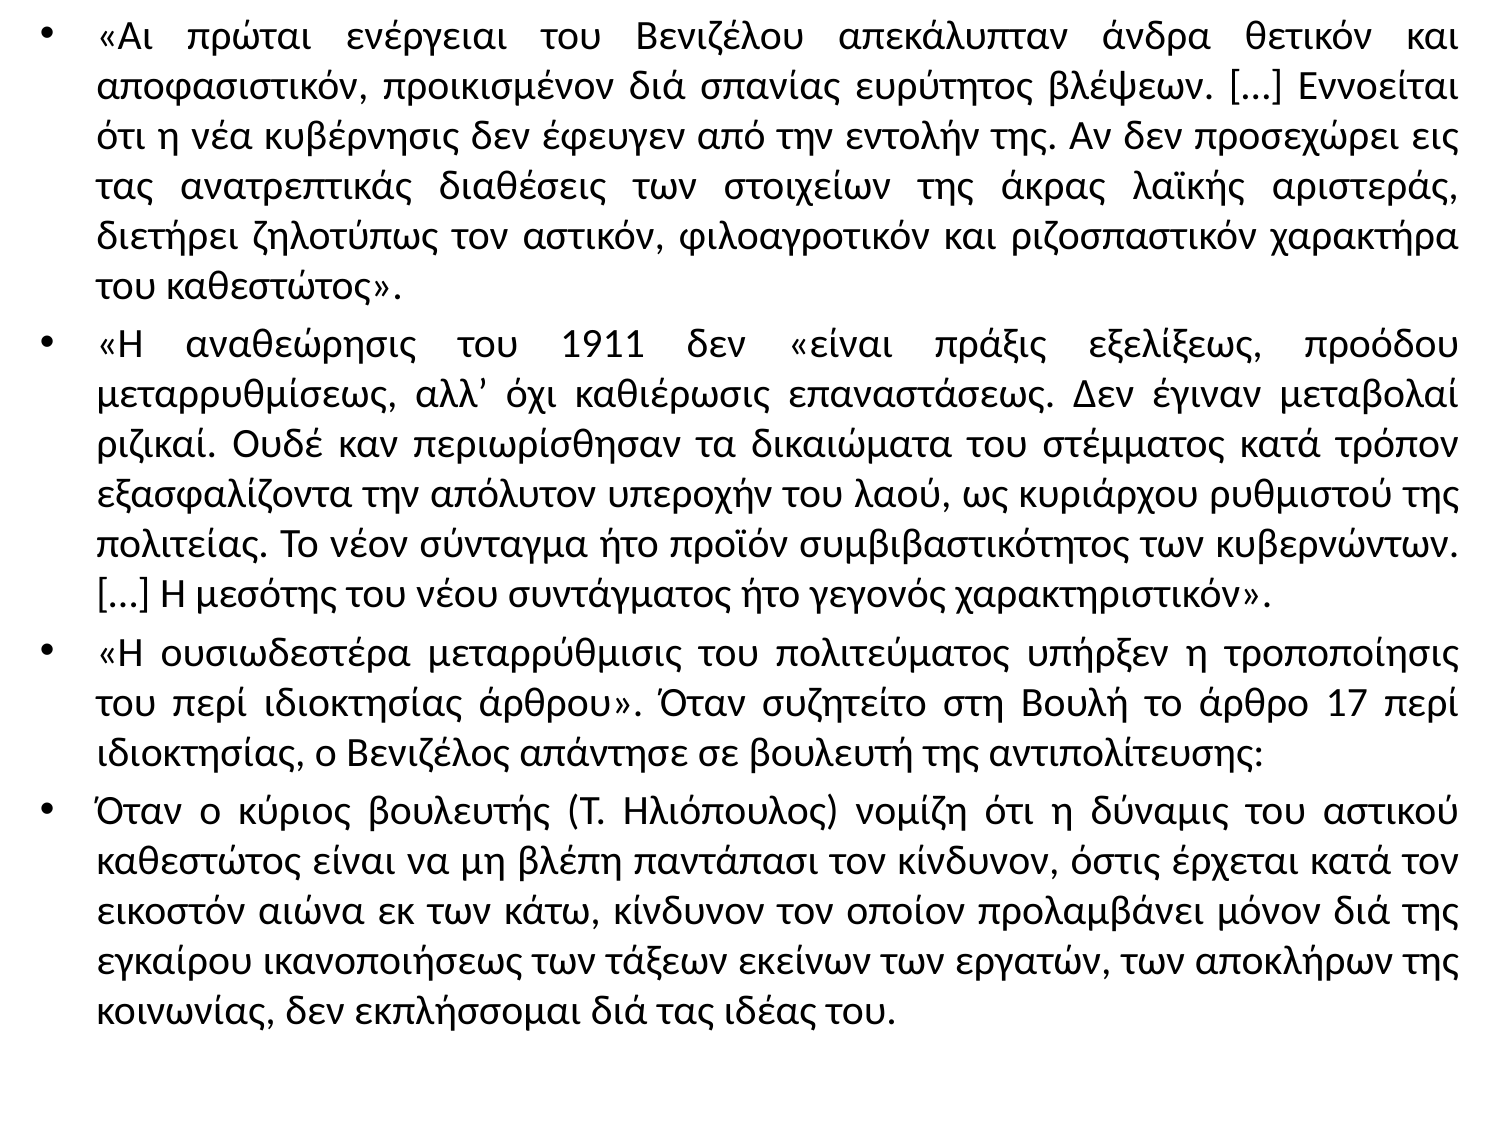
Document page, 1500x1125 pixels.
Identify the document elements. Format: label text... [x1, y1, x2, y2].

list «Αι πρώται ενέργειαι του Βενιζέλου απεκάλυπταν άνδρα θετικόν και αποφασιστικόν, προικισμένον διά σπανίας ευρύτητος βλέψεων. […] Εννοείται ότι η νέα κυβέρνησις δεν έφευγεν από την εντολήν της. Αν δεν προσεχώρει εις τας ανατρεπτικάς διαθέσεις των στοιχείων της άκρας λαϊκής αριστεράς, διετήρει ζηλοτύπως τον αστικόν, φιλοαγροτικόν και ριζοσπαστικόν χαρακτήρα του καθεστώτος». «Η αναθεώρησις του 1911 δεν «είναι πράξις εξελίξεως, προόδου μεταρρυθμίσεως, αλλ’ όχι καθιέρωσις επαναστάσεως. Δεν έγιναν μεταβολαί ριζικαί. Ουδέ καν περιωρίσθησαν τα δικαιώματα του στέμματος κατά τρόπον εξασφαλίζοντα την απόλυτον υπεροχήν του λαού, ως κυριάρχου ρυθμιστού της πολιτείας. Το νέον σύνταγμα ήτο προϊόν συμβιβαστικότητος των κυβερνώντων. […] Η μεσότης του νέου συντάγματος ήτο γεγονός χαρακτηριστικόν». «Η ουσιωδεστέρα μεταρρύθμισις του πολιτεύματος υπήρξεν η τροποποίησις του περί ιδιοκτησίας άρθρου». Όταν συζητείτο στη Βουλή το άρθρο 17 περί ιδιοκτησίας, ο Βενιζέλος απάντησε σε βουλευτή της αντιπολίτευσης: Όταν ο κύριος βουλευτής (Τ. Ηλιόπουλος) νομίζη ότι η δύναμις του αστικού καθεστώτος είναι να μη βλέπη παντάπασι τον κίνδυνον, όστις έρχεται κατά τον εικοστόν αιώνα εκ των κάτω, κίνδυνον τον οποίον προλαμβάνει μόνον διά της εγκαίρου ικανοποιήσεως των τάξεων εκείνων των εργατών, των αποκλήρων της κοινωνίας, δεν εκπλήσσομαι διά τας ιδέας του. [24, 0, 1476, 1076]
